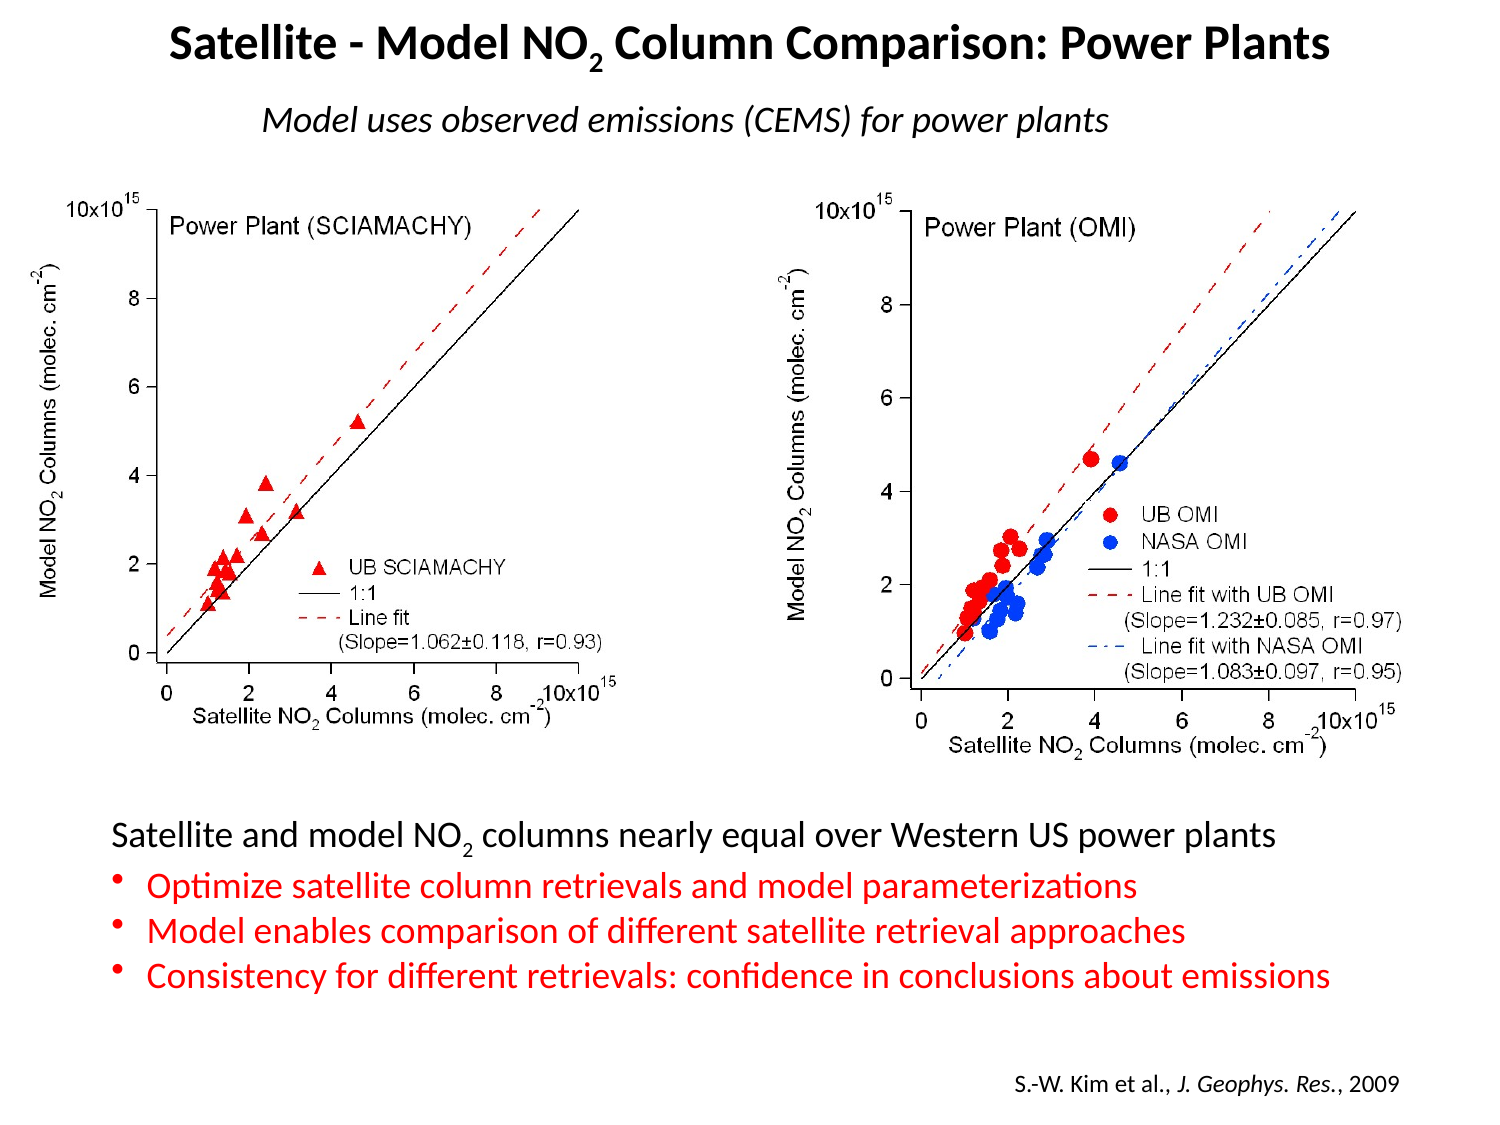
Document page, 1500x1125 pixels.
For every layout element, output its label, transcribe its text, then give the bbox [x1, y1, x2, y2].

text_box Satellite and model NO2 columns nearly equal over Western US power plants Optimize satellite column retrievals and model parameterizations Model enables comparison of different satellite retrieval approaches Consistency for different retrievals: confidence in conclusions about emissions [96, 802, 1404, 1004]
text_box S.-W. Kim et al., J. Geophys. Res., 2009 [999, 1060, 1438, 1106]
text_box Model uses observed emissions (CEMS) for power plants [246, 87, 1254, 148]
picture [774, 183, 1416, 763]
picture [27, 183, 636, 733]
title Satellite - Model NO2 Column Comparison: Power Plants [87, 0, 1413, 88]
